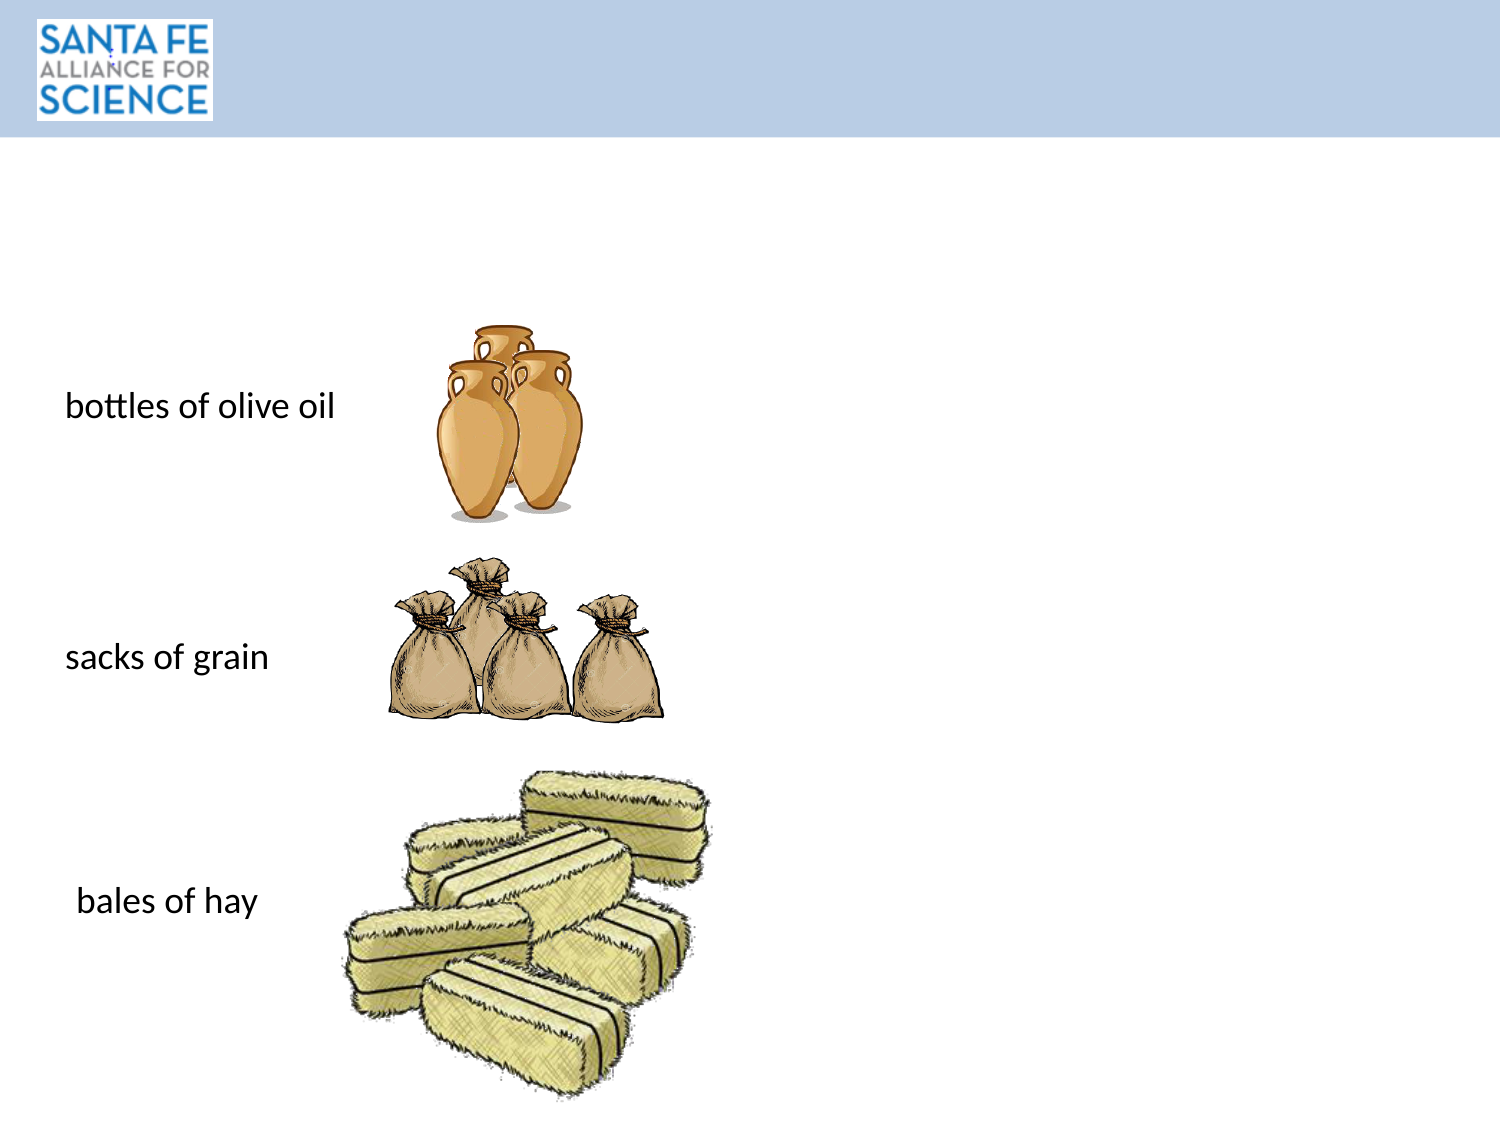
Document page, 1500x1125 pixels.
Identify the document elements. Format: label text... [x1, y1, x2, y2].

text_box sacks of grain [50, 625, 285, 685]
text_box [0, 0, 1500, 139]
text_box bottles of olive oil [50, 373, 351, 434]
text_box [434, 325, 585, 526]
picture [370, 545, 683, 732]
picture [37, 19, 213, 122]
text_box bales of hay [61, 868, 274, 929]
picture [336, 763, 717, 1106]
